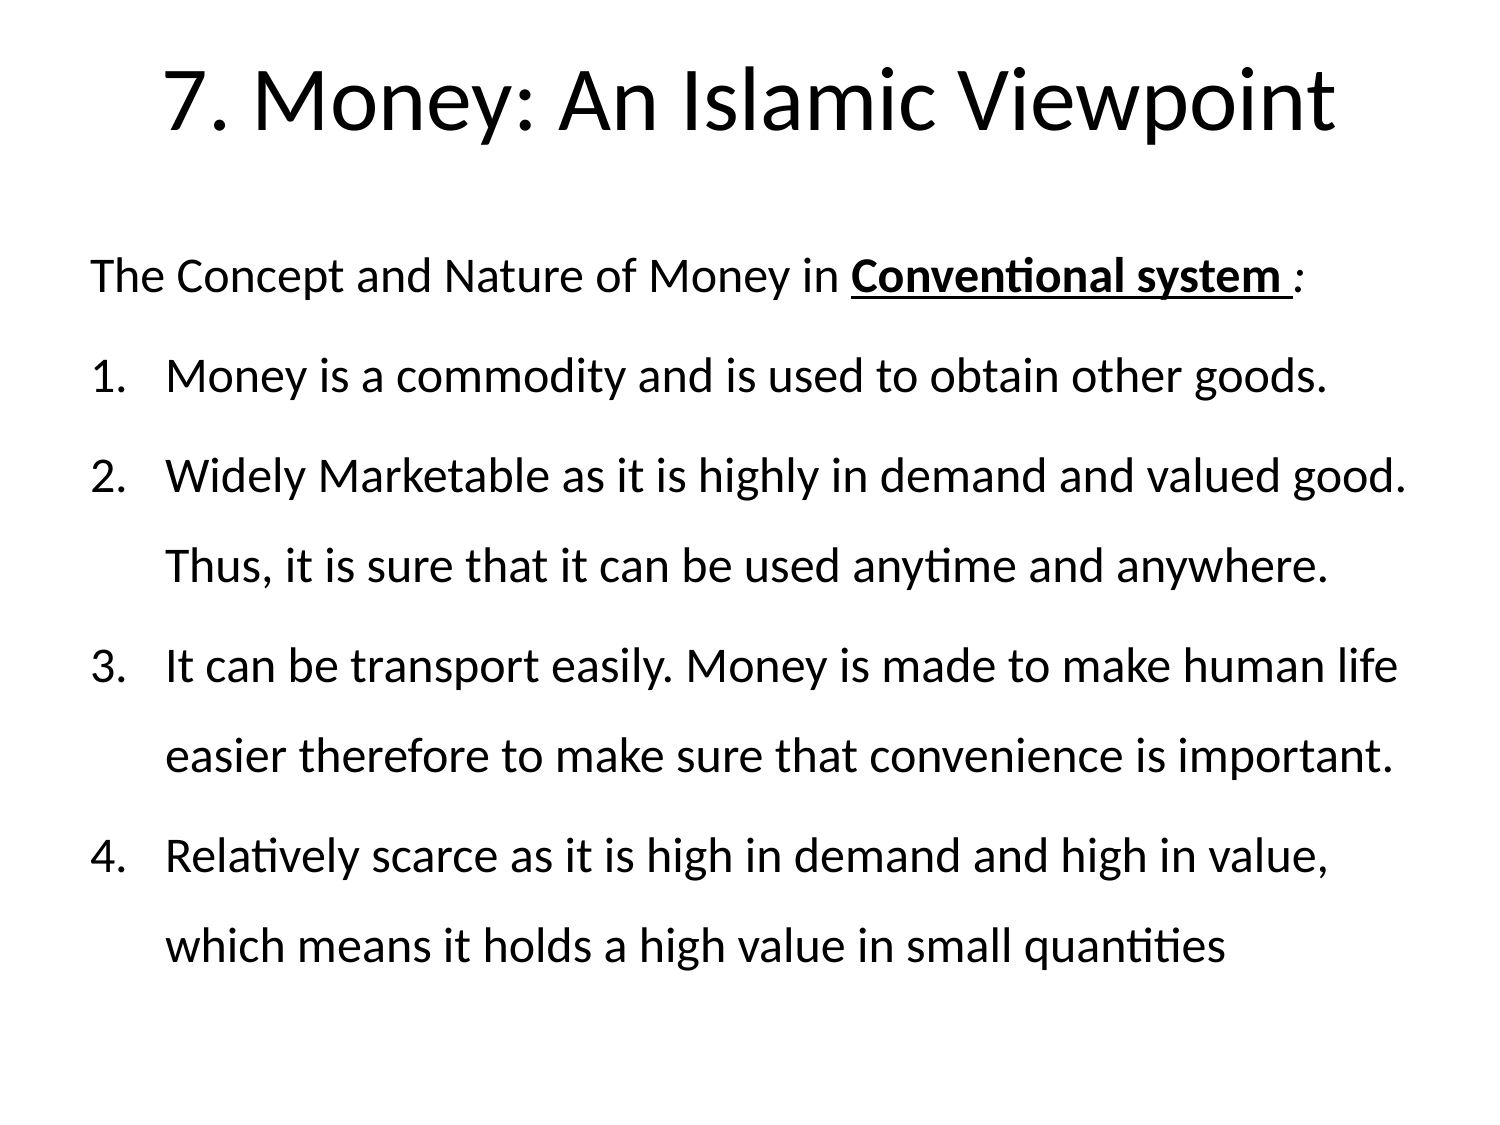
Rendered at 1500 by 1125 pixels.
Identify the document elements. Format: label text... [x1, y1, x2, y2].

list The Concept and Nature of Money in Conventional system : Money is a commodity and is used to obtain other goods. Widely Marketable as it is highly in demand and valued good. Thus, it is sure that it can be used anytime and anywhere. It can be transport easily. Money is made to make human life easier therefore to make sure that convenience is important. Relatively scarce as it is high in demand and high in value, which means it holds a high value in small quantities [75, 205, 1425, 1038]
title 7. Money: An Islamic Viewpoint [75, 12, 1425, 175]
